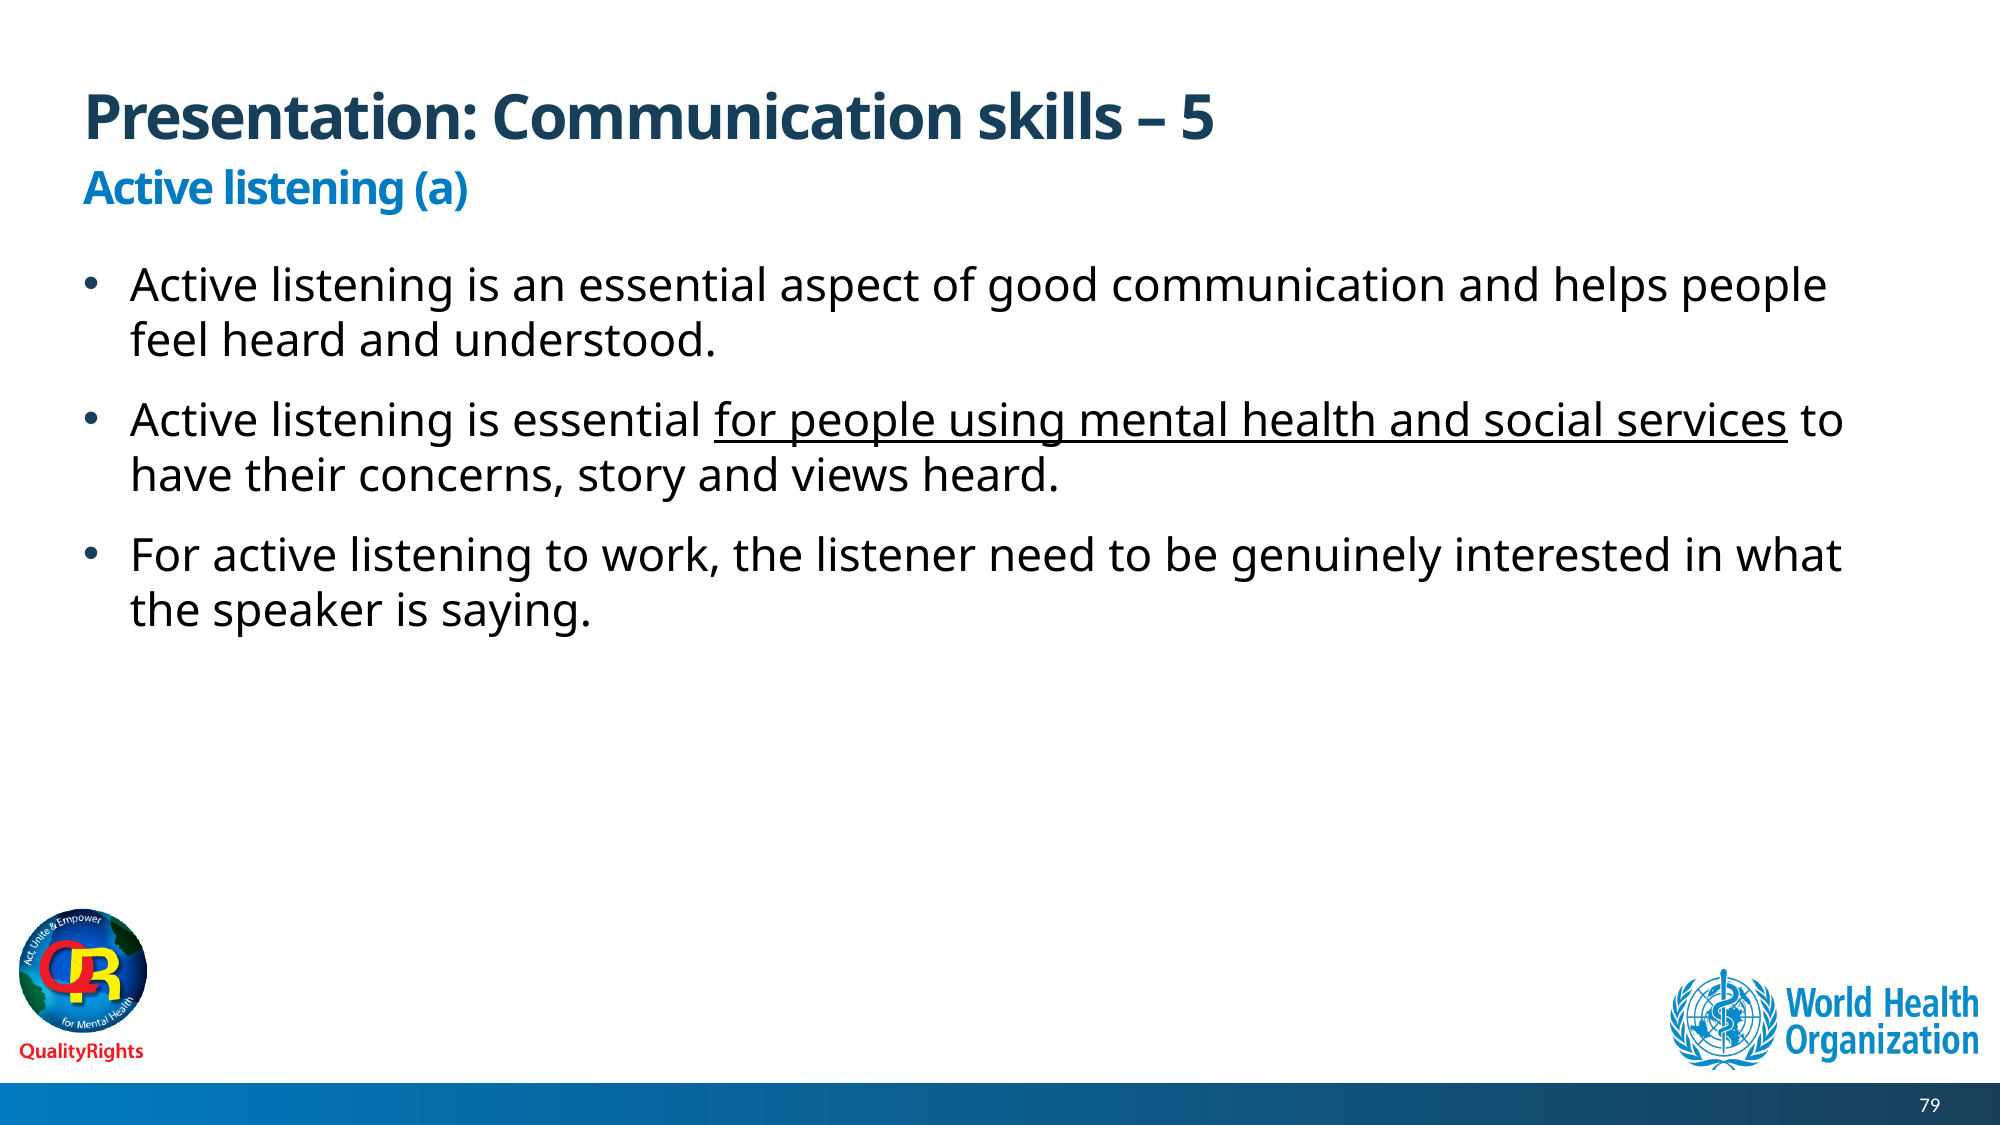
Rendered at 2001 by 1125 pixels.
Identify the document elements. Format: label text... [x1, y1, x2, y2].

picture [1805, 987, 1811, 1003]
picture [1678, 1024, 1682, 1034]
picture [1670, 1029, 1716, 1070]
title Presentation: Communication skills – 5 [83, 83, 1690, 154]
picture [1682, 987, 1766, 1060]
picture [1730, 969, 1978, 1070]
list Active listening is an essential aspect of good communication and helps people feel heard and understood. Active listening is essential for people using mental health and social services to have their concerns, story and views heard. For active listening to work, the listener need to be genuinely interested in what the speaker is saying. [83, 247, 1917, 987]
picture [1791, 987, 1798, 1005]
picture [0, 891, 162, 1076]
picture [1670, 987, 1680, 1011]
picture [1725, 1040, 1747, 1054]
picture [1726, 988, 1733, 999]
picture [1891, 987, 1897, 999]
list Active listening (a) [83, 155, 1917, 215]
picture [1716, 1064, 1731, 1070]
picture [1711, 1021, 1722, 1029]
picture [1860, 1000, 1865, 1013]
picture [1700, 987, 1711, 992]
